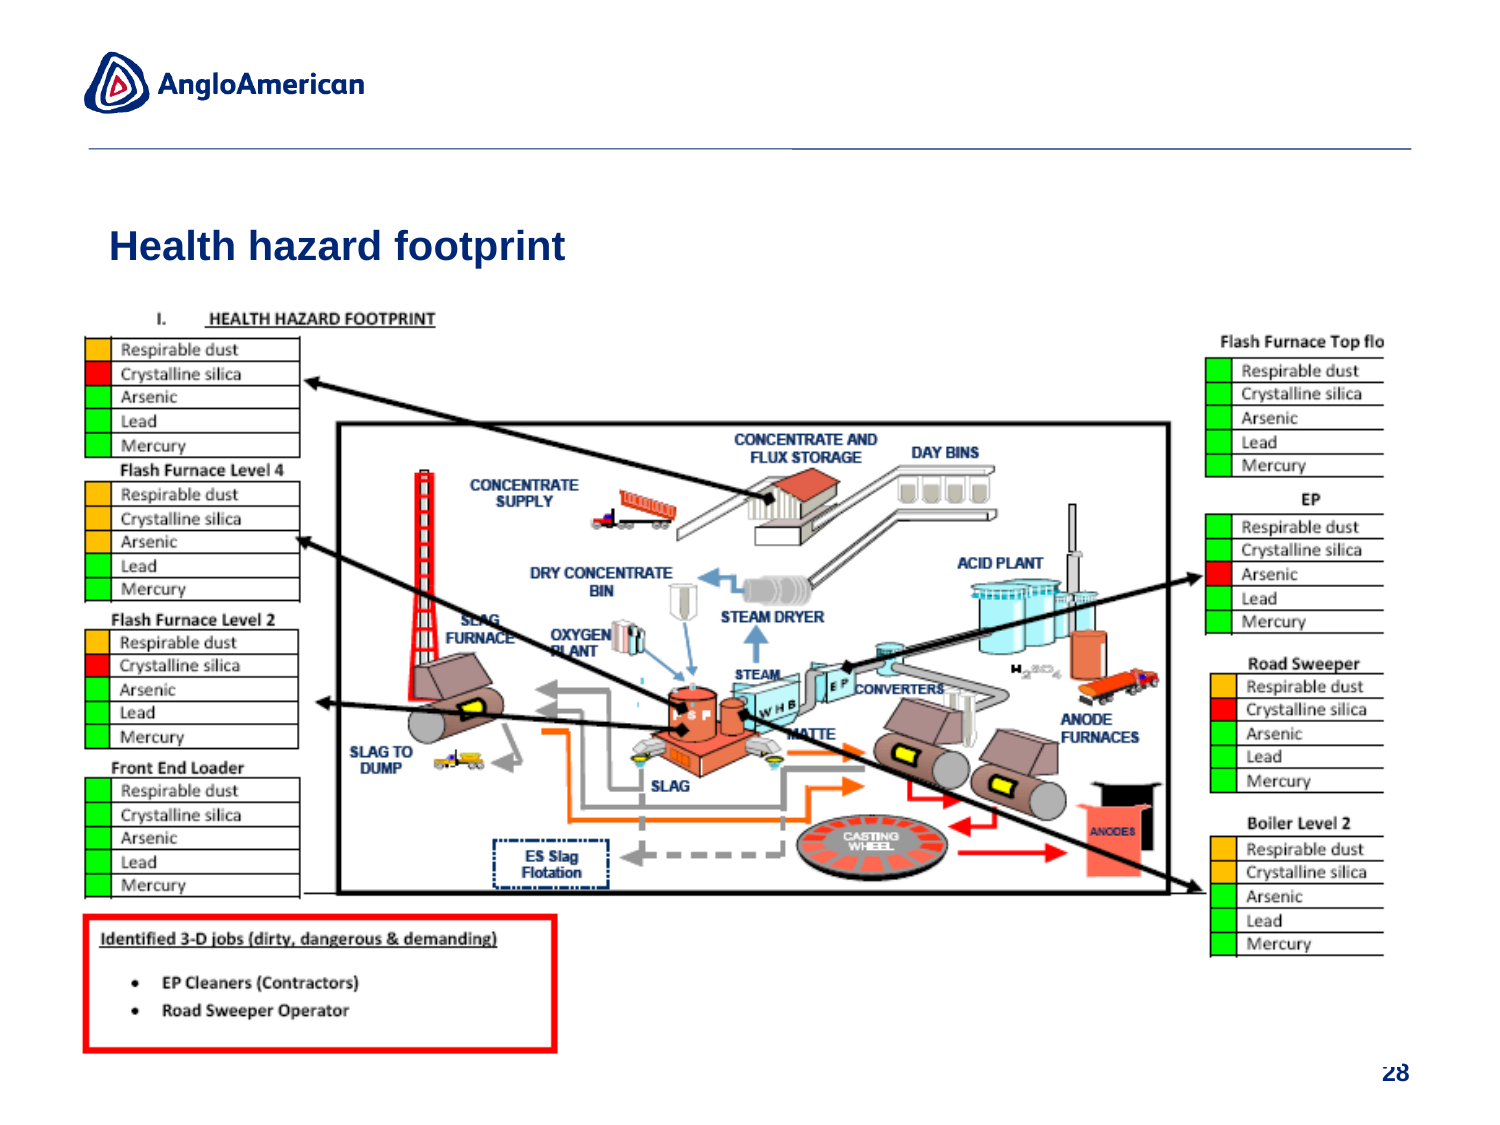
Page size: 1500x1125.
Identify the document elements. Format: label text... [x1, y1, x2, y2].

slide_number 27 [1281, 1049, 1426, 1106]
title Health hazard footprint [93, 210, 1444, 339]
picture [70, 280, 1402, 1067]
picture [76, 45, 373, 120]
